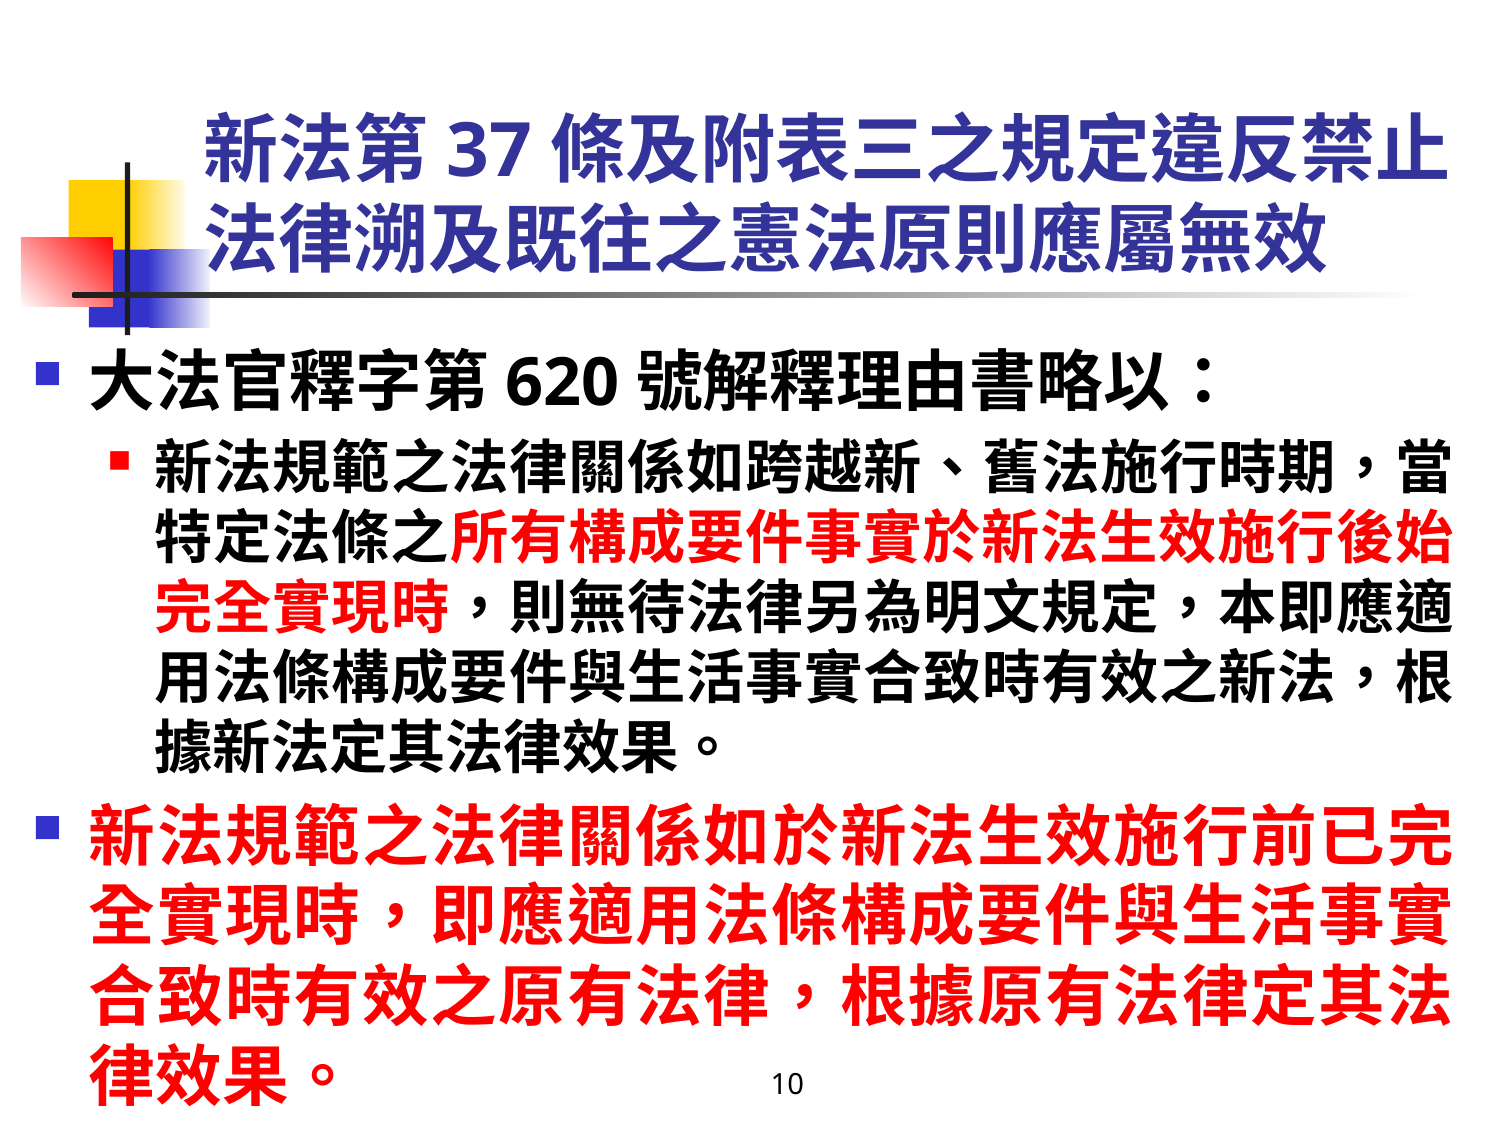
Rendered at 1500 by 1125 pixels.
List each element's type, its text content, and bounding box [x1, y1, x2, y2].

list 大法官釋字第620號解釋理由書略以： 新法規範之法律關係如跨越新、舊法施行時期，當特定法條之所有構成要件事實於新法生效施行後始完全實現時，則無待法律另為明文規定，本即應適用法條構成要件與生活事實合致時有效之新法，根據新法定其法律效果。 新法規範之法律關係如於新法生效施行前已完全實現時，即應適用法條構成要件與生活事實合致時有效之原有法律，根據原有法律定其法律效果。 [17, 331, 1469, 1006]
title 新法第37條及附表三之規定違反禁止法律溯及既往之憲法原則應屬無效 [188, 101, 1468, 289]
footer 10 [549, 1037, 1026, 1113]
text_box [679, 550, 860, 596]
